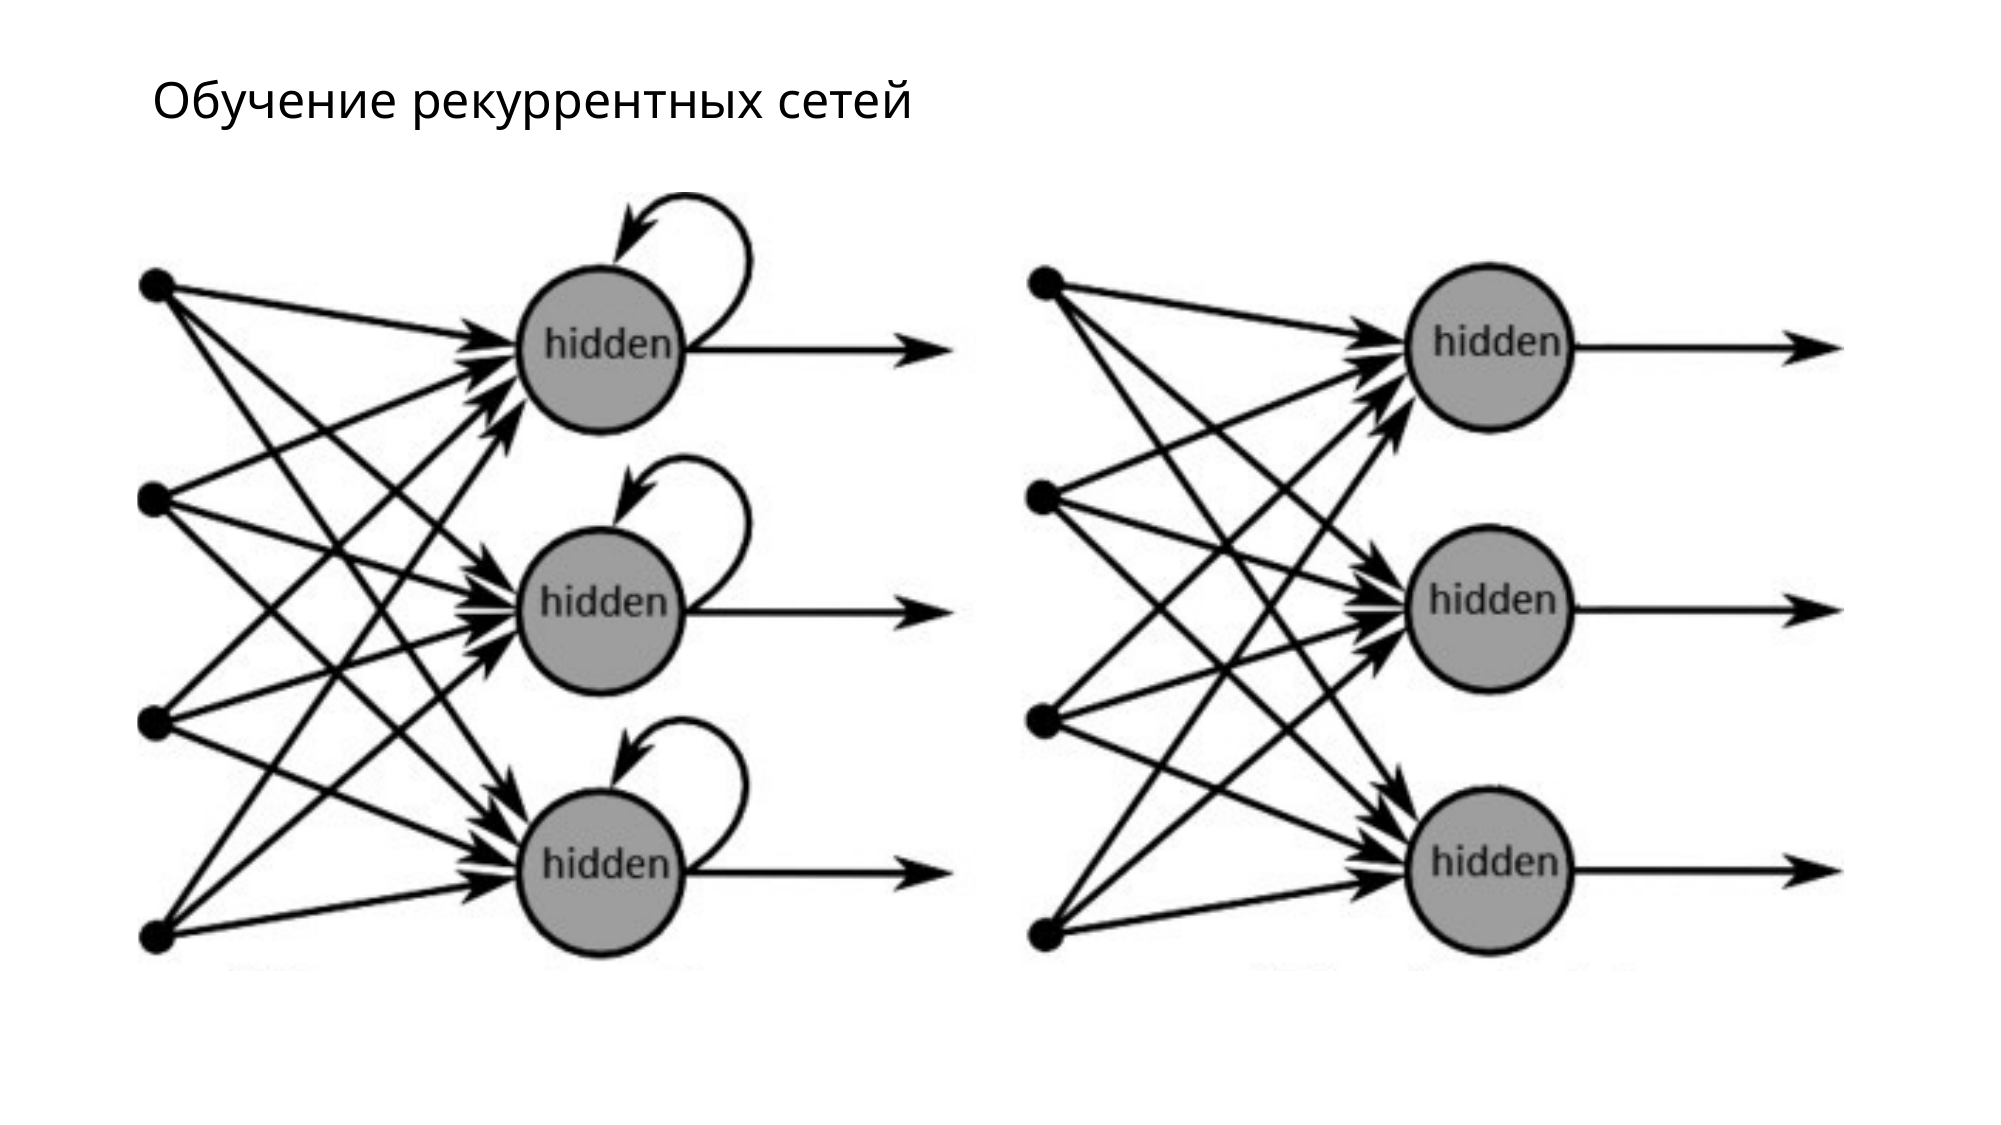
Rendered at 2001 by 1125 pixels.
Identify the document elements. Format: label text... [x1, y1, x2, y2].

picture [137, 192, 1845, 971]
title Обучение рекуррентных сетей [137, 59, 1863, 145]
